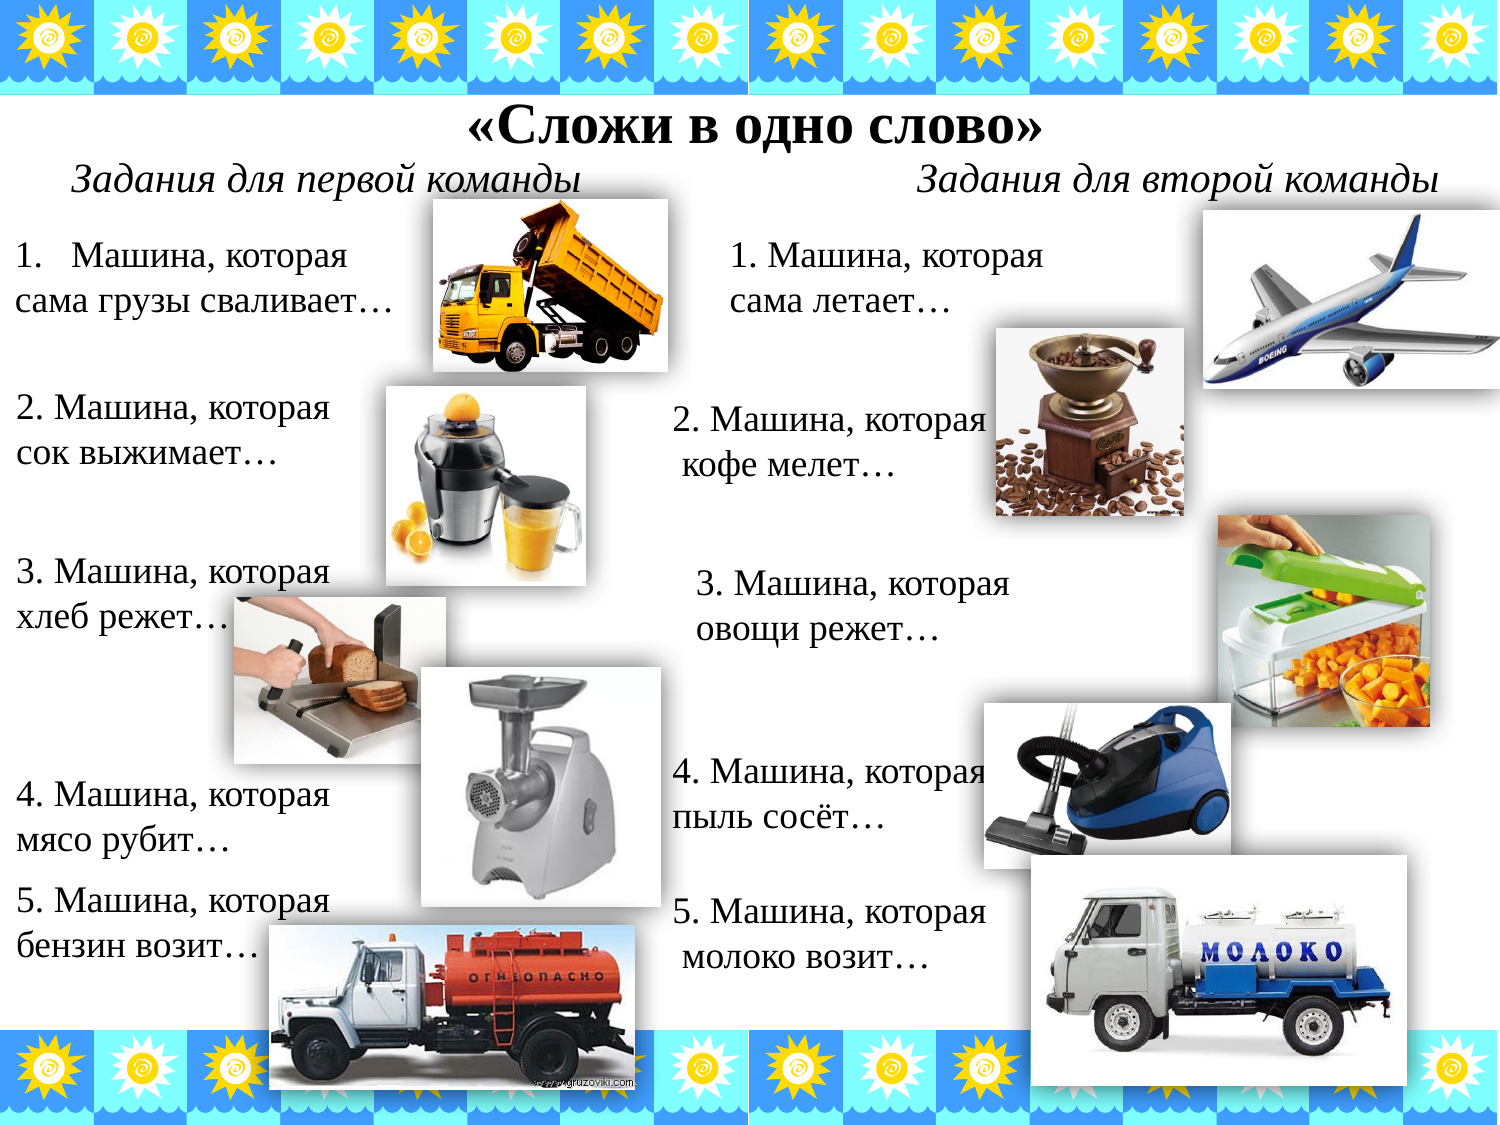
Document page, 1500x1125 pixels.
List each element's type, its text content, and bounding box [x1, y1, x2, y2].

picture [234, 597, 661, 907]
text_box 1. Машина, которая сама летает… [714, 222, 1090, 328]
title «Сложи в одно слово» Задания для первой команды Задания для второй команды [46, 103, 1465, 211]
picture [984, 515, 1430, 1087]
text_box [0, 0, 1498, 95]
picture [1202, 210, 1500, 390]
text_box 2. Машина, которая сок выжимает… [1, 374, 356, 480]
picture [995, 327, 1184, 516]
picture [269, 925, 635, 1091]
text_box 3. Машина, которая овощи режет… [681, 550, 1035, 656]
text_box 4. Машина, которая пыль сосёт… [682, 738, 961, 843]
text_box 5. Машина, которая молоко возит… [657, 878, 1002, 984]
text_box 3. Машина, которая хлеб режет… [1, 538, 356, 644]
picture [433, 198, 669, 372]
text_box Машина, которая сама грузы сваливает… [0, 222, 410, 328]
text_box 5. Машина, которая бензин возит… [1, 867, 356, 972]
picture [386, 386, 587, 587]
text_box 4. Машина, которая мясо рубит… [1, 761, 356, 867]
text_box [0, 1030, 1498, 1125]
text_box 2. Машина, которая кофе мелет… [657, 386, 972, 492]
